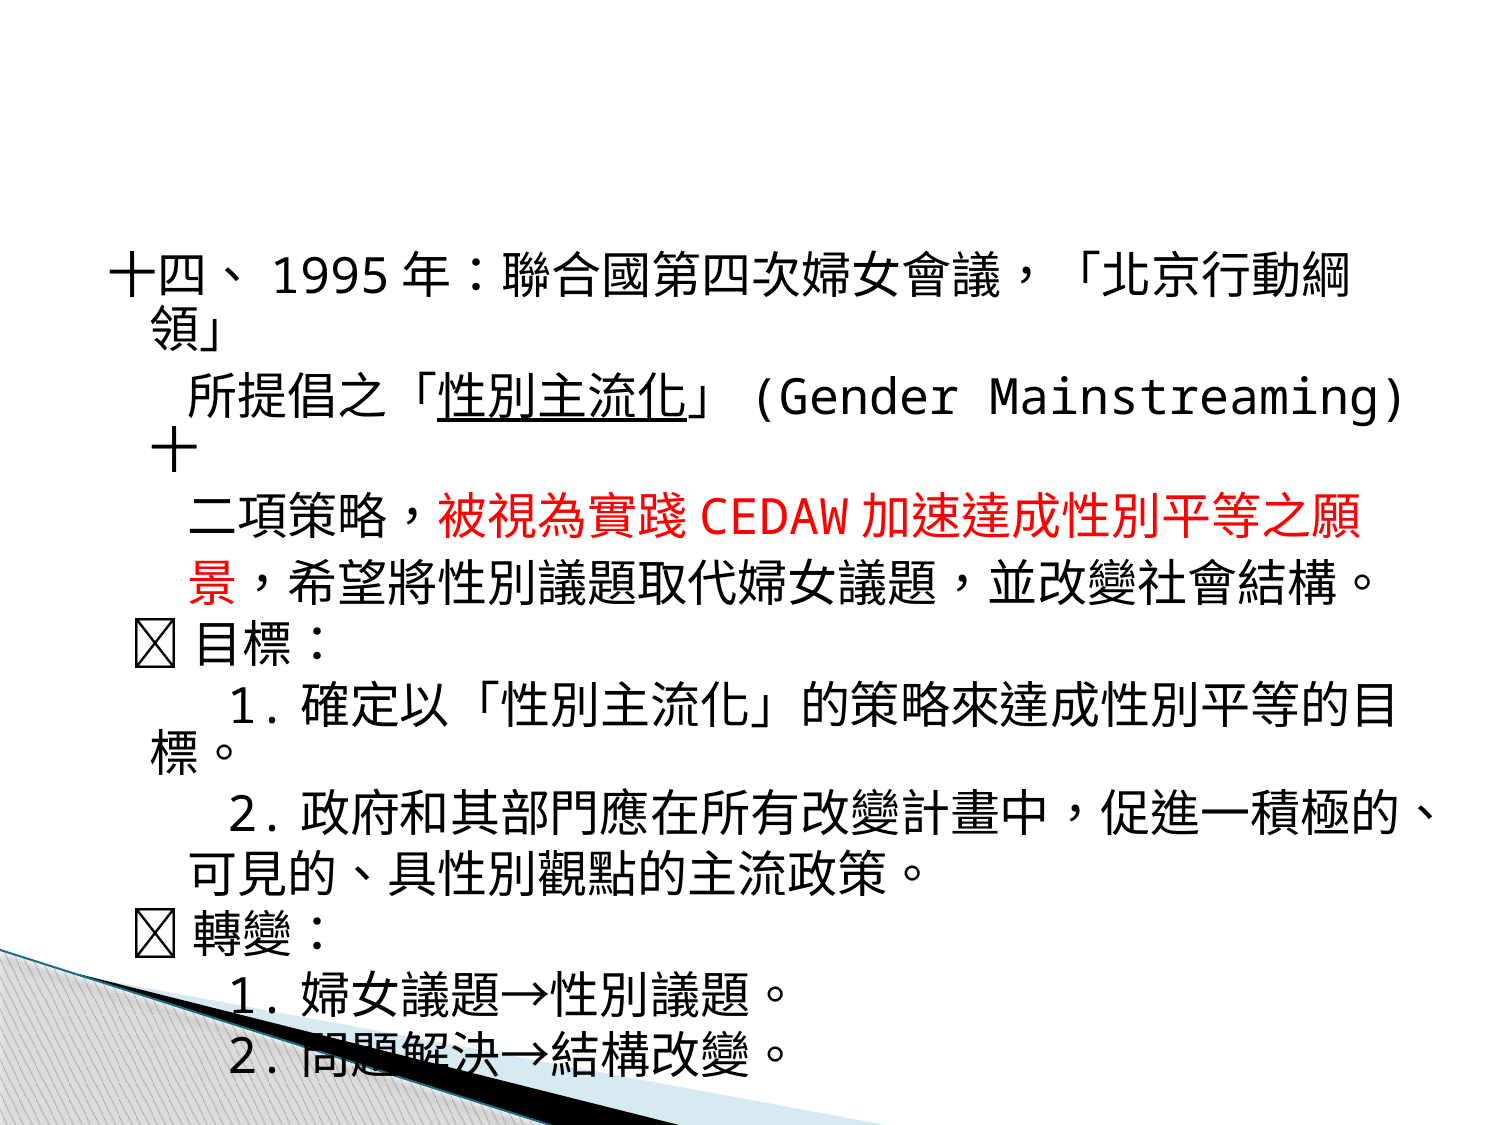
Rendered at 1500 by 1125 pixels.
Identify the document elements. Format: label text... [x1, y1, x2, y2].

list 十四、1995年：聯合國第四次婦女會議，「北京行動綱領」 所提倡之「性別主流化」(Gender Mainstreaming)十 二項策略，被視為實踐CEDAW加速達成性別平等之願 景，希望將性別議題取代婦女議題，並改變社會結構。 目標： 1.確定以「性別主流化」的策略來達成性別平等的目標。 2.政府和其部門應在所有改變計畫中，促進一積極的、 可見的、具性別觀點的主流政策。 轉變： 1.婦女議題→性別議題。 2.問題解決→結構改變。 [74, 242, 1426, 986]
